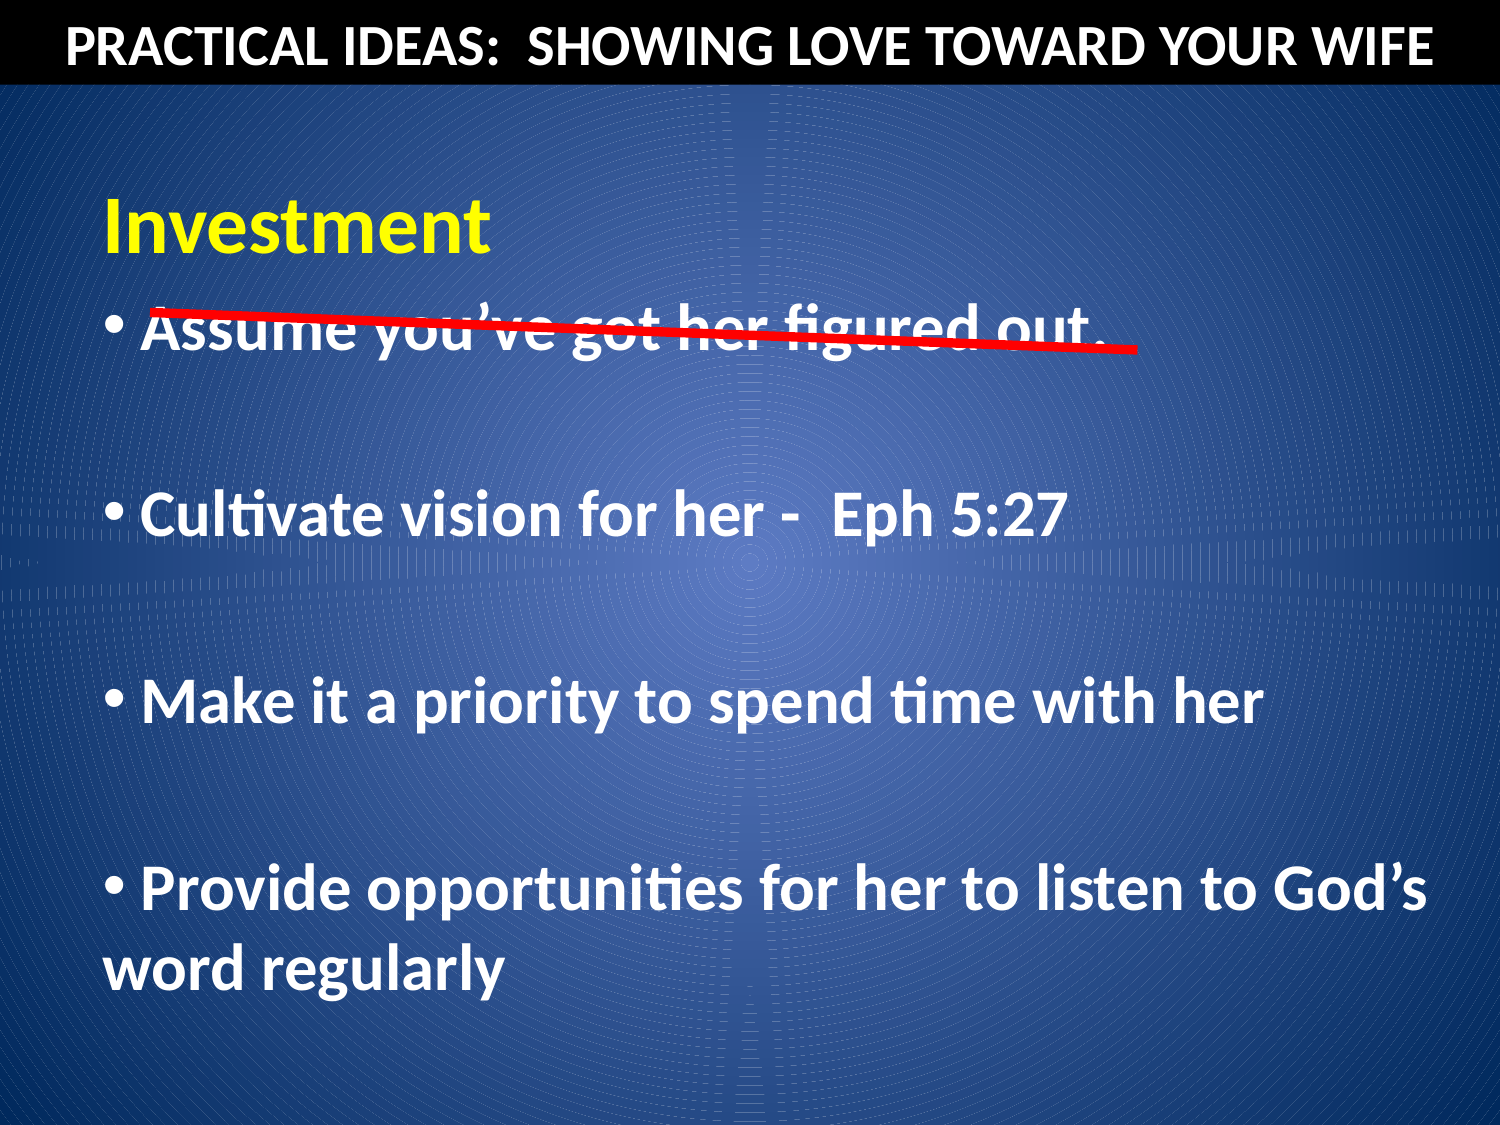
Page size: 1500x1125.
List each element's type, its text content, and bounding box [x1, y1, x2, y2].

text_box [149, 312, 1138, 351]
subtitle Investment Assume you’ve got her figured out. Cultivate vision for her - Eph 5:27 Make it a priority to spend time with her Provide opportunities for her to listen to God’s word regularly [87, 162, 1450, 1038]
text_box PRACTICAL IDEAS: SHOWING LOVE TOWARD YOUR WIFE [0, 0, 1500, 85]
